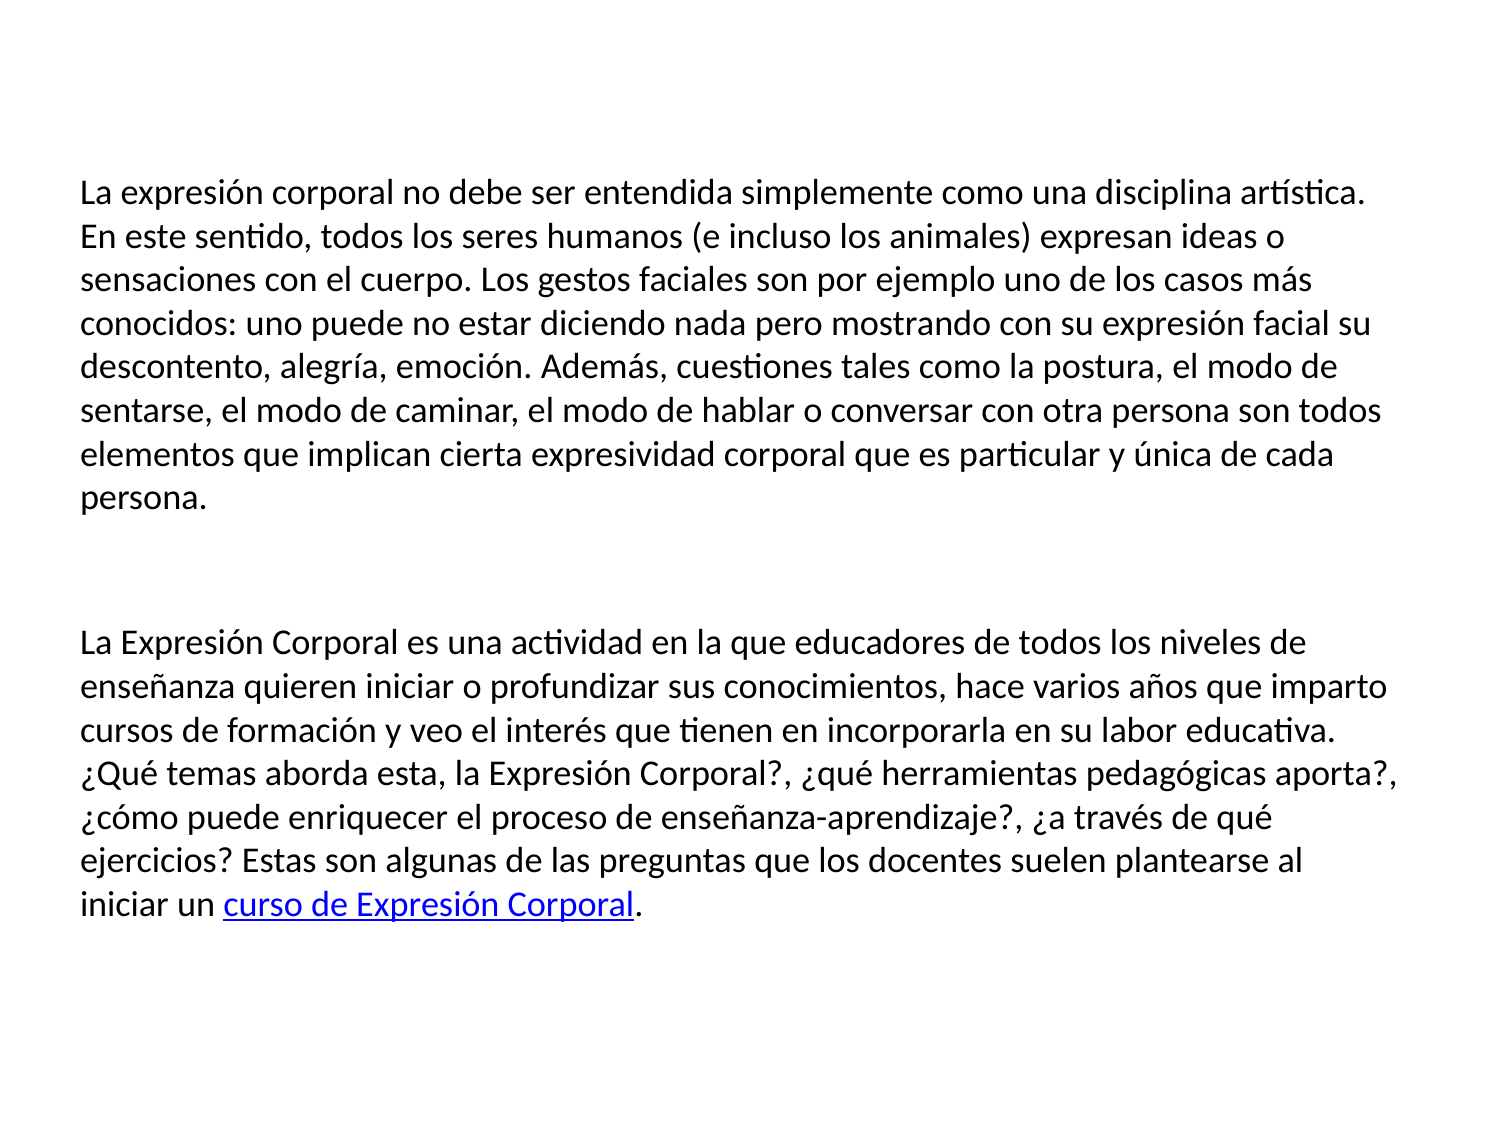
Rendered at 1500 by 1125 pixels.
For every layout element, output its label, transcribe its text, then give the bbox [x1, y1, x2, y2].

list La expresión corporal no debe ser entendida simplemente como una disciplina artística. En este sentido, todos los seres humanos (e incluso los animales) expresan ideas o sensaciones con el cuerpo. Los gestos faciales son por ejemplo uno de los casos más conocidos: uno puede no estar diciendo nada pero mostrando con su expresión facial su descontento, alegría, emoción. Además, cuestiones tales como la postura, el modo de sentarse, el modo de caminar, el modo de hablar o conversar con otra persona son todos elementos que implican cierta expresividad corporal que es particular y única de cada persona. La Expresión Corporal es una actividad en la que educadores de todos los niveles de enseñanza quieren iniciar o profundizar sus conocimientos, hace varios años que imparto cursos de formación y veo el interés que tienen en incorporarla en su labor educativa. ¿Qué temas aborda esta, la Expresión Corporal?, ¿qué herramientas pedagógicas aporta?, ¿cómo puede enriquecer el proceso de enseñanza-aprendizaje?, ¿a través de qué ejercicios? Estas son algunas de las preguntas que los docentes suelen plantearse al iniciar un curso de Expresión Corporal. [64, 160, 1415, 1047]
